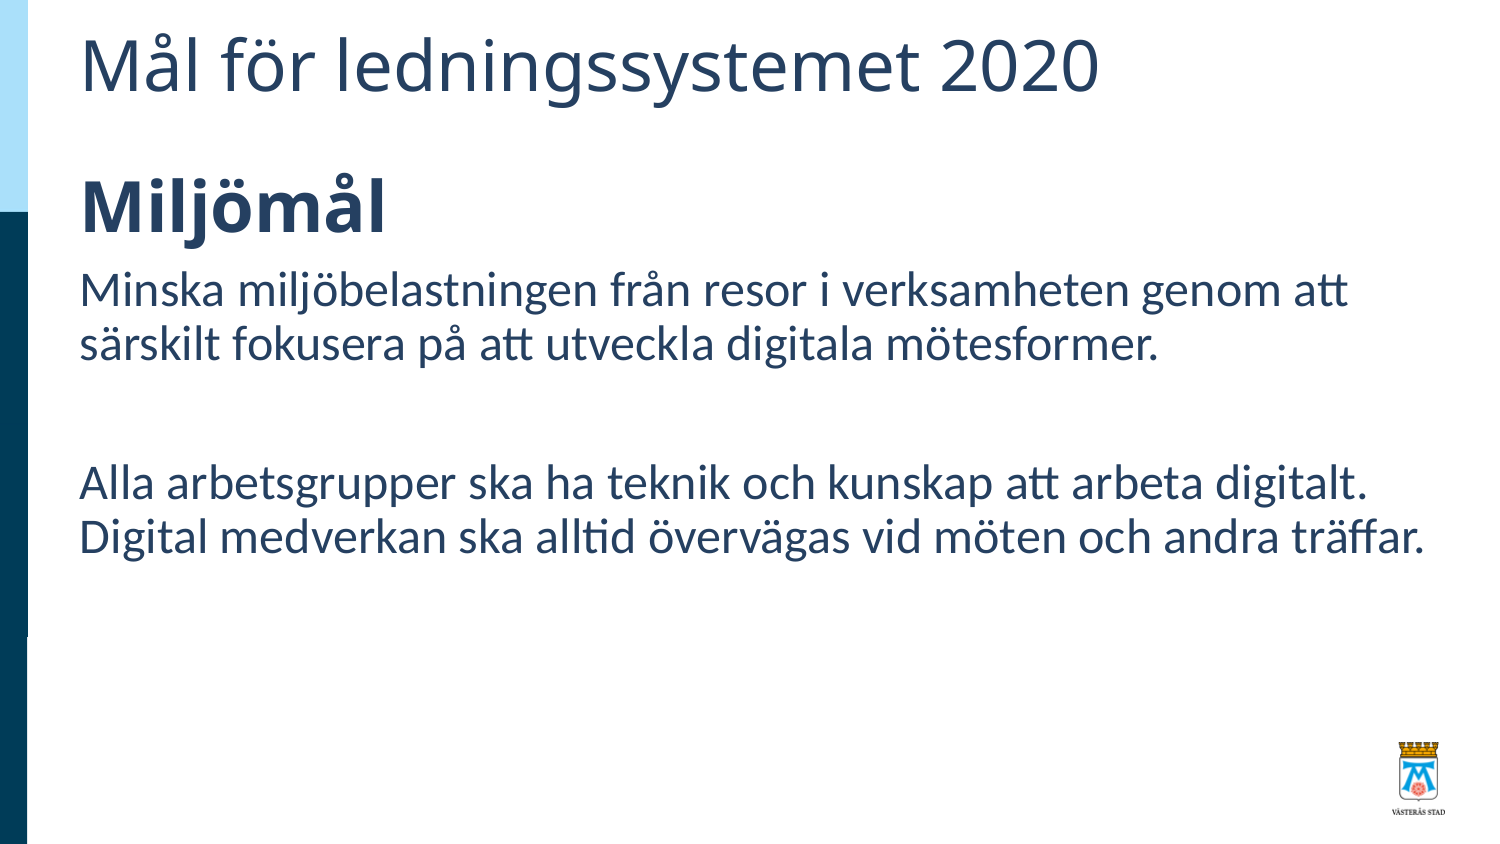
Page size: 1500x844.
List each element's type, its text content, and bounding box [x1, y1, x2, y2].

picture [0, 0, 28, 211]
picture [1392, 795, 1445, 815]
list Miljömål Minska miljöbelastningen från resor i verksamheten genom att särskilt fokusera på att utveckla digitala mötesformer. Alla arbetsgrupper ska ha teknik och kunskap att arbeta digitalt. Digital medverkan ska alltid övervägas vid möten och andra träffar. [79, 171, 1450, 795]
title Mål för ledningssystemet 2020 [79, 30, 1450, 132]
